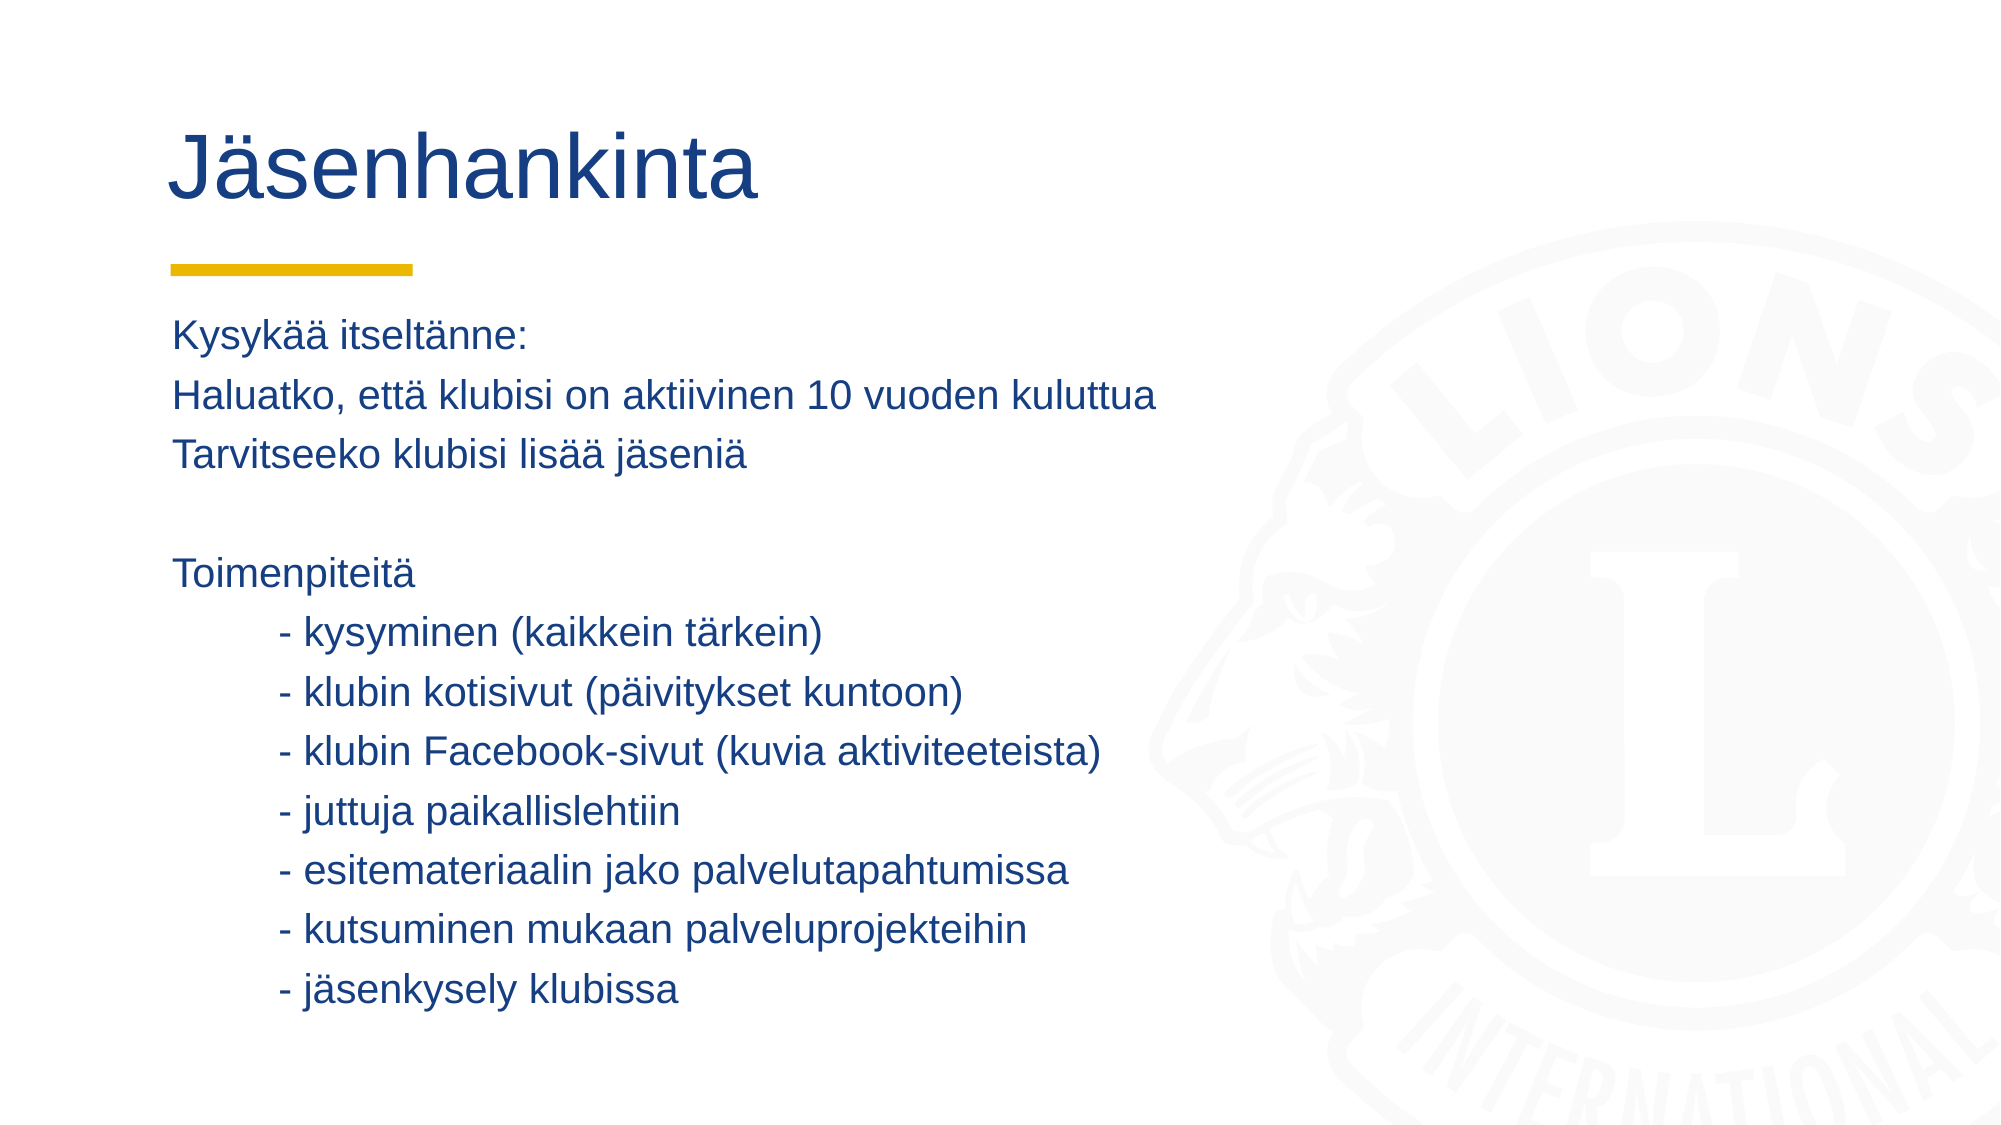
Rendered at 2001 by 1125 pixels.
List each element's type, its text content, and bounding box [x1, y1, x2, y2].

list Kysykää itseltänne: Haluatko, että klubisi on aktiivinen 10 vuoden kuluttua Tarvitseeko klubisi lisää jäseniä Toimenpiteitä - kysyminen (kaikkein tärkein) - klubin kotisivut (päivitykset kuntoon) - klubin Facebook-sivut (kuvia aktiviteeteista) - juttuja paikallislehtiin - esitemateriaalin jako palvelutapahtumissa - kutsuminen mukaan palveluprojekteihin - jäsenkysely klubissa [156, 306, 1880, 1023]
title Jäsenhankinta [152, 59, 1878, 278]
